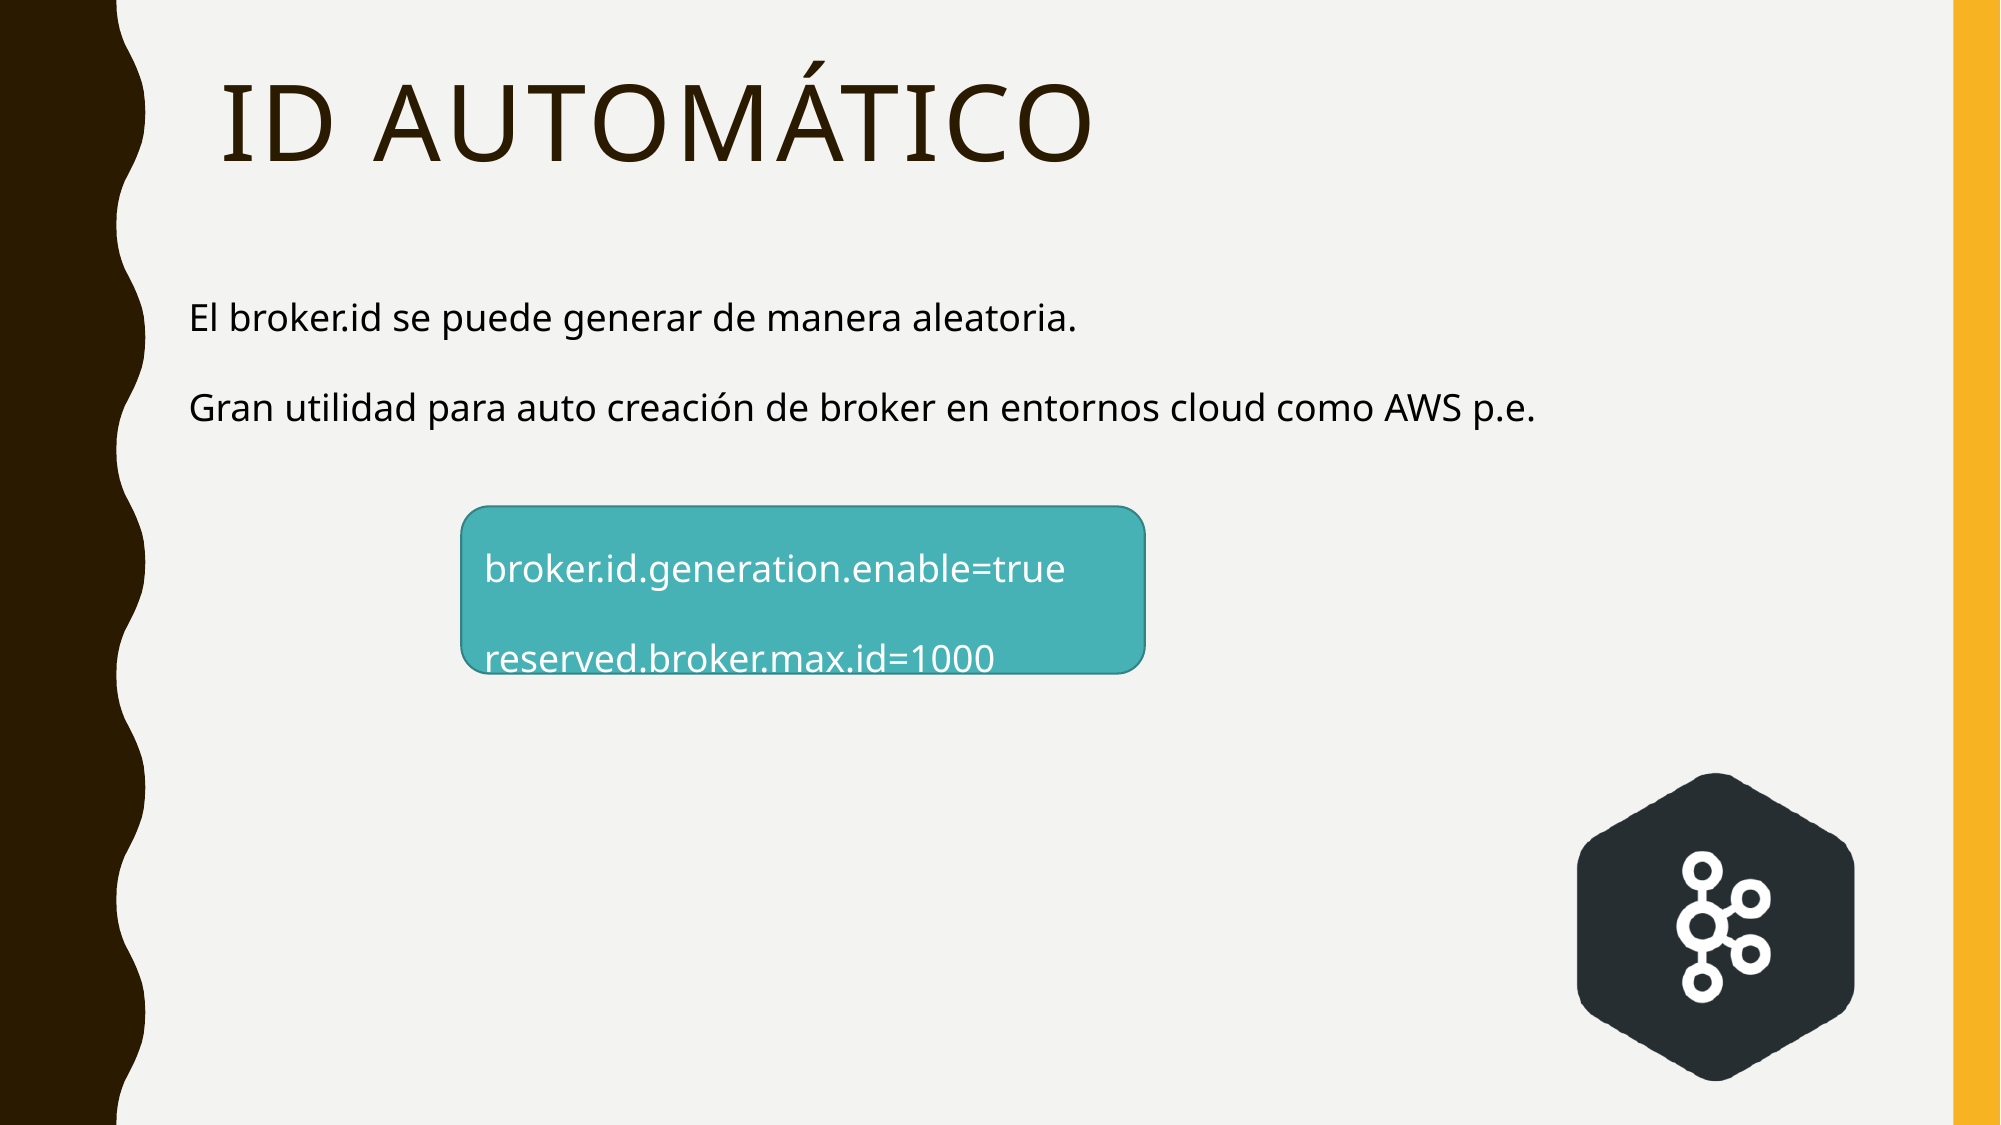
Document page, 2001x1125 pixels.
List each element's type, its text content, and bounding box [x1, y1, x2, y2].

text_box broker.id.generation.enable=true reserved.broker.max.id=1000 [460, 505, 1146, 675]
title ID Automático [205, 62, 1875, 308]
text_box El broker.id se puede generar de manera aleatoria. Gran utilidad para auto creación de broker en entornos cloud como AWS p.e. [173, 286, 1631, 572]
picture [1429, 765, 2000, 1091]
